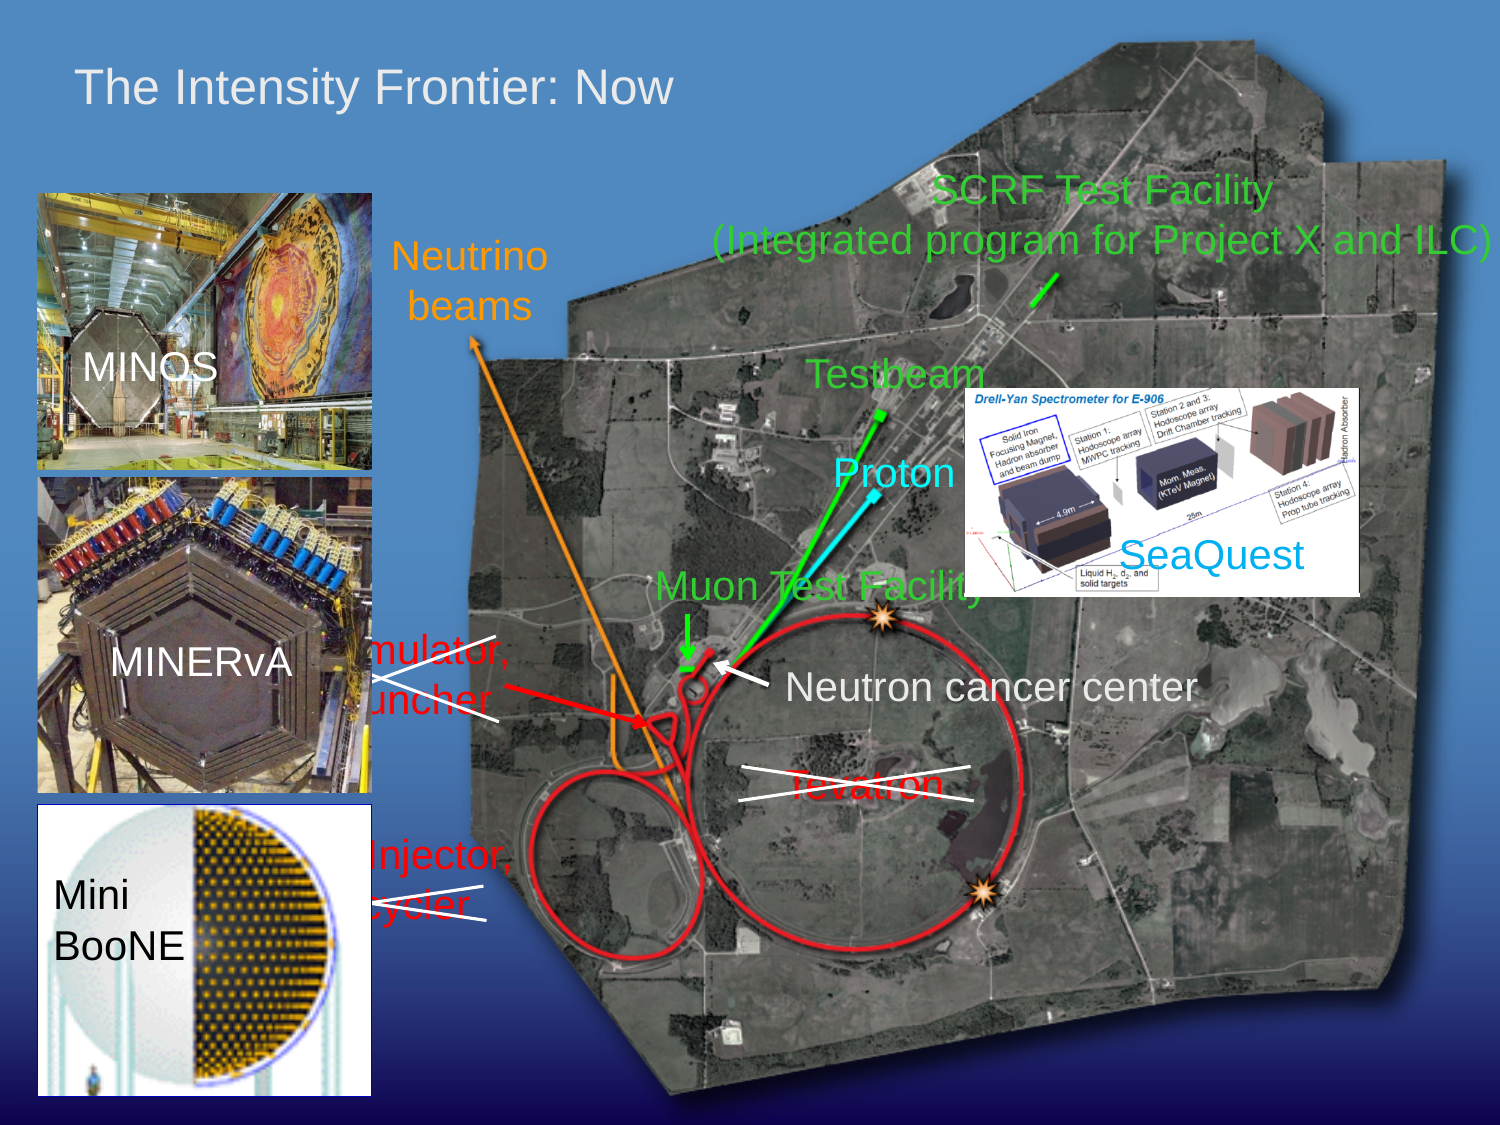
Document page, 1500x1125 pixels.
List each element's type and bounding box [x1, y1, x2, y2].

picture [0, 0, 1500, 1125]
text_box [55, 47, 974, 192]
text_box [37, 193, 1360, 1097]
